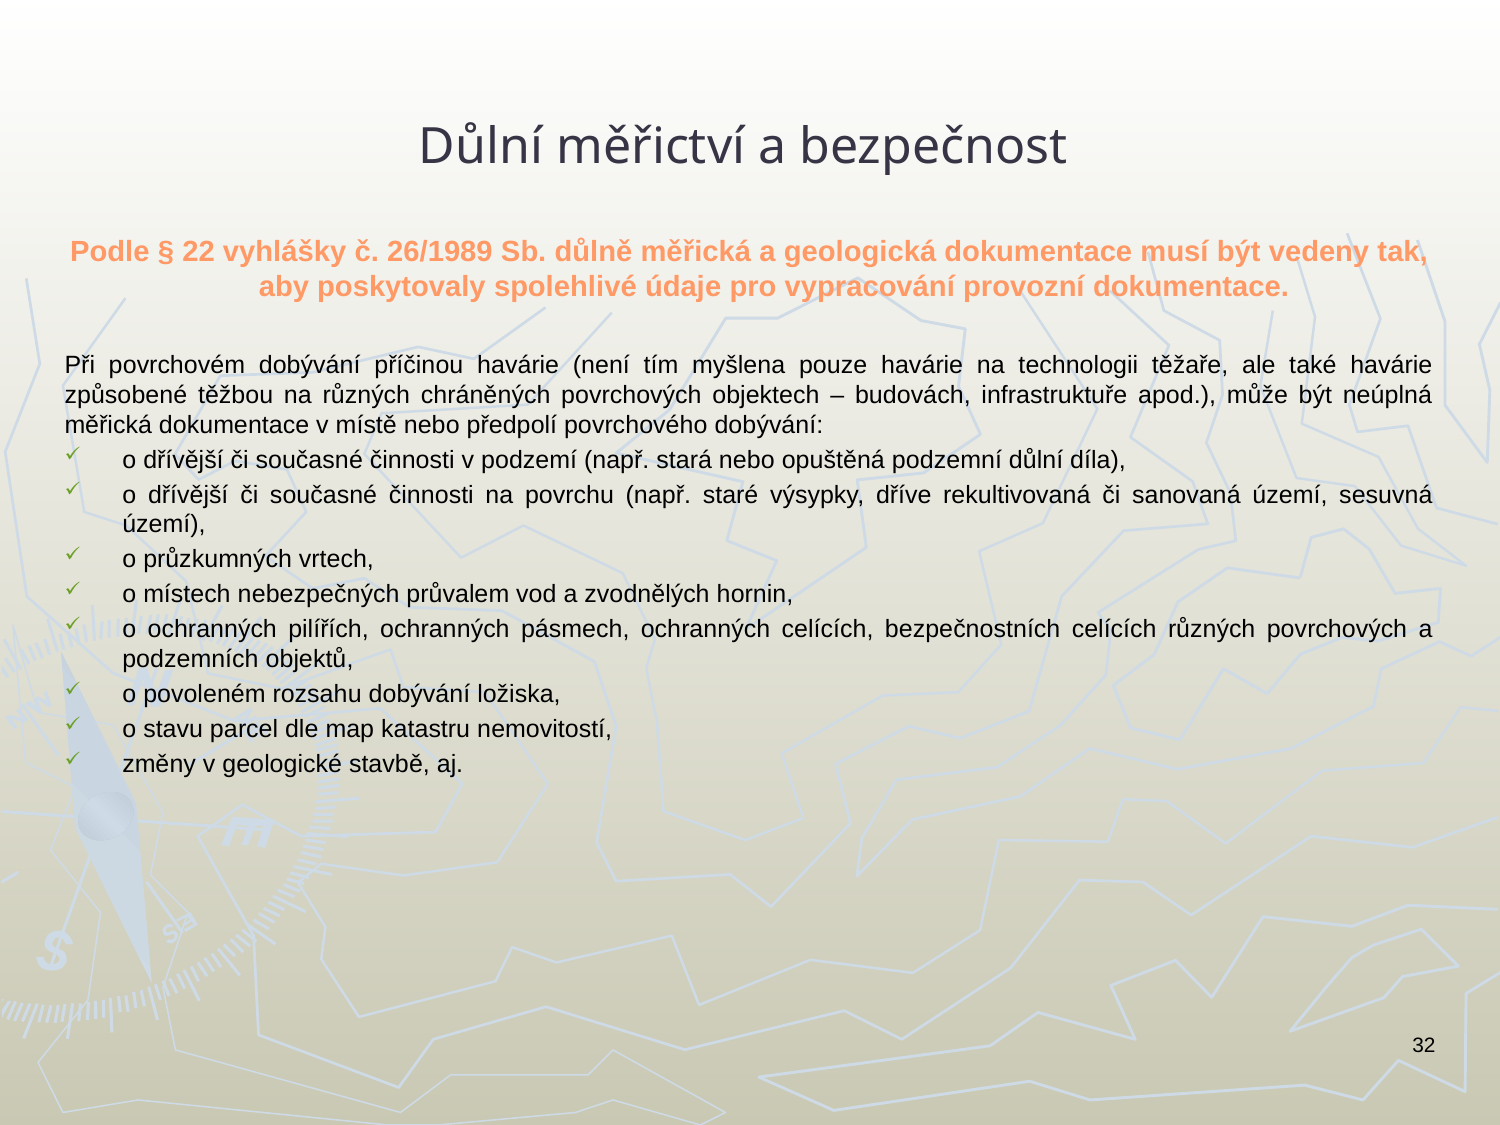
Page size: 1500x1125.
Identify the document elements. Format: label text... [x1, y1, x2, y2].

title Důlní měřictví a bezpečnost [49, 99, 1451, 188]
slide_number 32 [1074, 1024, 1451, 1103]
list Podle § 22 vyhlášky č. 26/1989 Sb. důlně měřická a geologická dokumentace musí být vedeny tak, aby poskytovaly spolehlivé údaje pro vypracování provozní dokumentace. Při povrchovém dobývání příčinou havárie (není tím myšlena pouze havárie na technologii těžaře, ale také havárie způsobené těžbou na různých chráněných povrchových objektech – budovách, infrastruktuře apod.), může být neúplná měřická dokumentace v místě nebo předpolí povrchového dobývání: o dřívější či současné činnosti v podzemí (např. stará nebo opuštěná podzemní důlní díla), o dřívější či současné činnosti na povrchu (např. staré výsypky, dříve rekultivovaná či sanovaná území, sesuvná území), o průzkumných vrtech, o místech nebezpečných průvalem vod a zvodnělých hornin, o ochranných pilířích, ochranných pásmech, ochranných celících, bezpečnostních celících různých povrchových a podzemních objektů, o povoleném rozsahu dobývání ložiska, o stavu parcel dle map katastru nemovitostí, změny v geologické stavbě, aj. [49, 224, 1451, 938]
